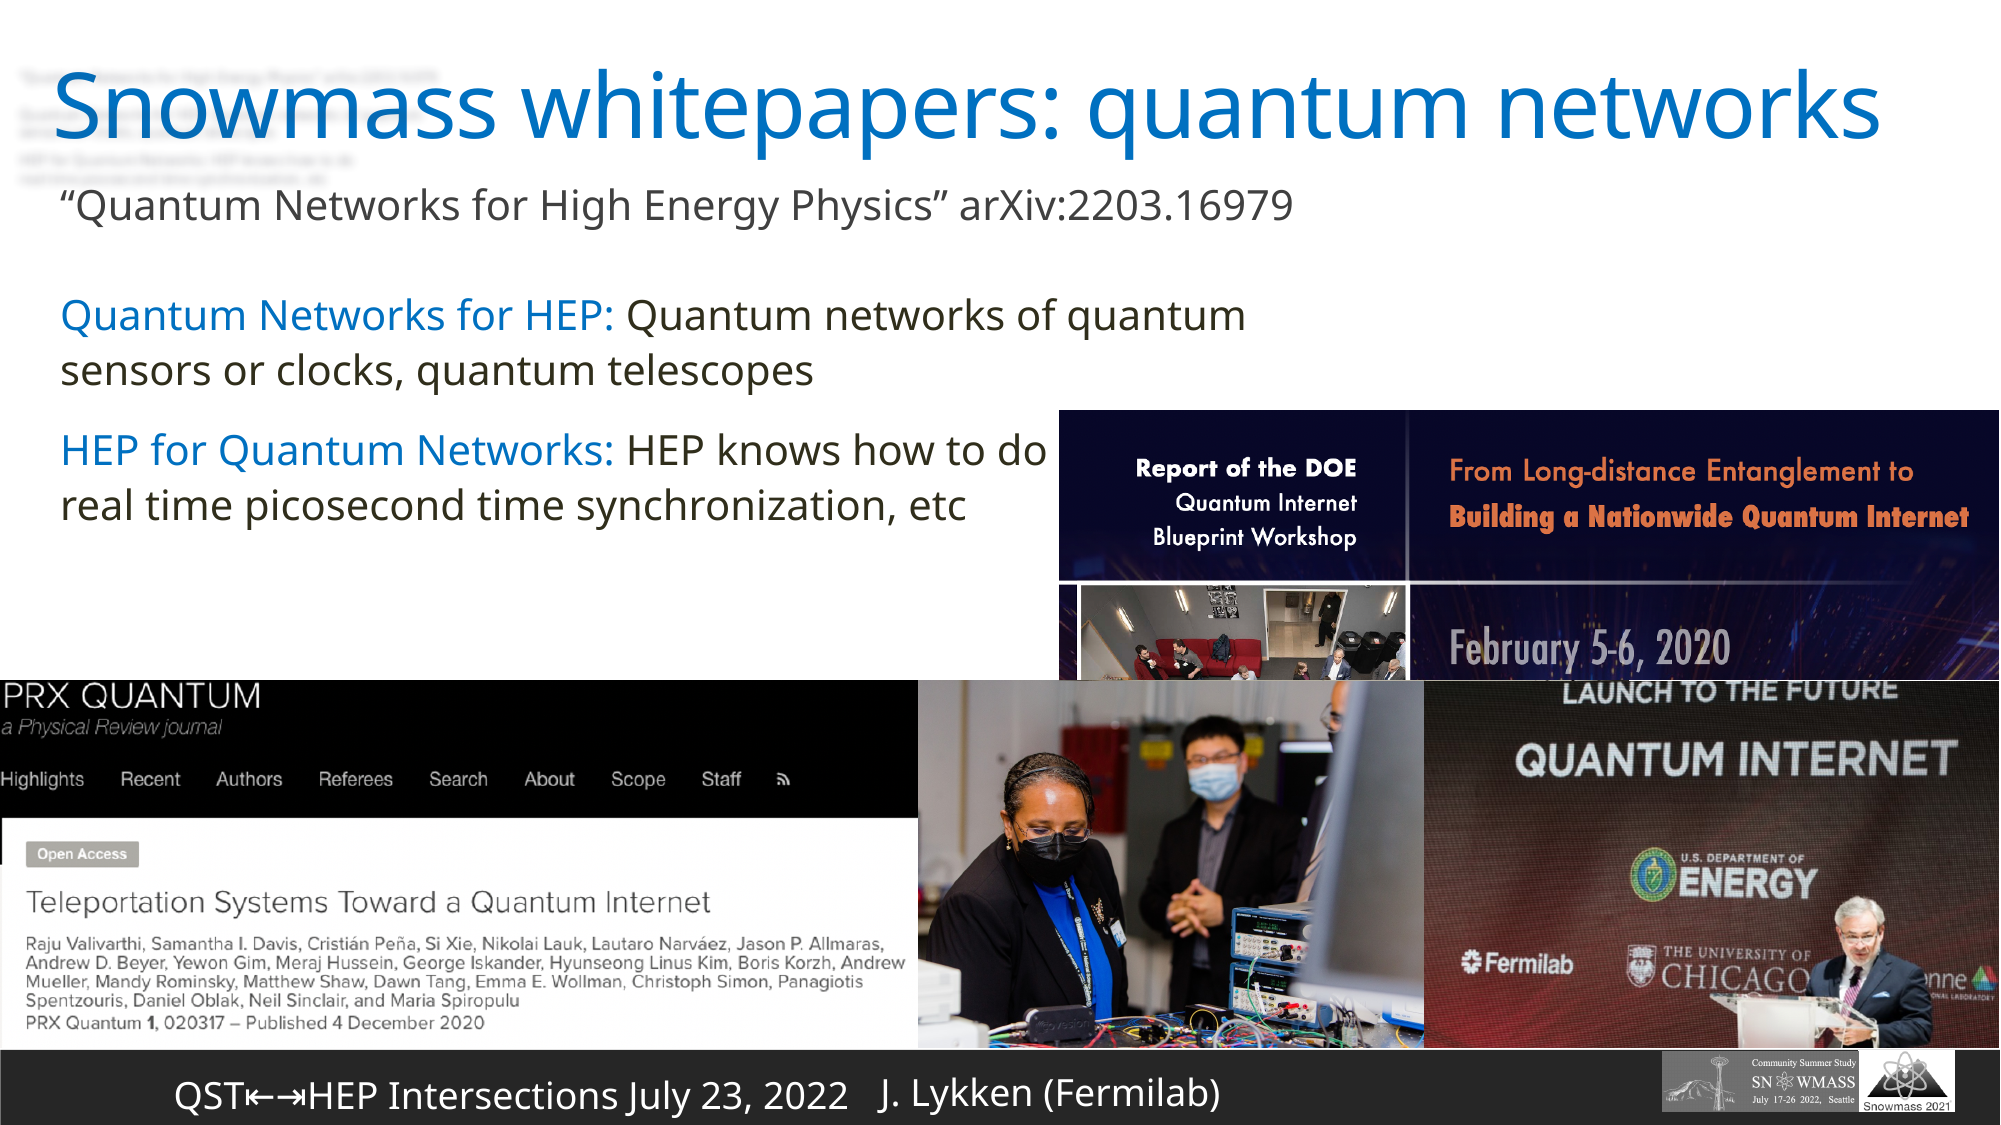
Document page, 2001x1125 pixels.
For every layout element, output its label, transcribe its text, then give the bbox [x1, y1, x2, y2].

list “Quantum Networks for High Energy Physics” arXiv:2203.16979 Quantum Networks for HEP: Quantum networks of quantum sensors or clocks, quantum telescopes HEP for Quantum Networks: HEP knows how to do real time picosecond time synchronization, etc [45, 166, 1383, 563]
title Snowmass whitepapers: quantum networks [37, 51, 1955, 167]
picture [1662, 1050, 1955, 1112]
picture [0, 409, 2000, 1049]
text_box J. Lykken (Fermilab) [865, 1061, 1261, 1122]
